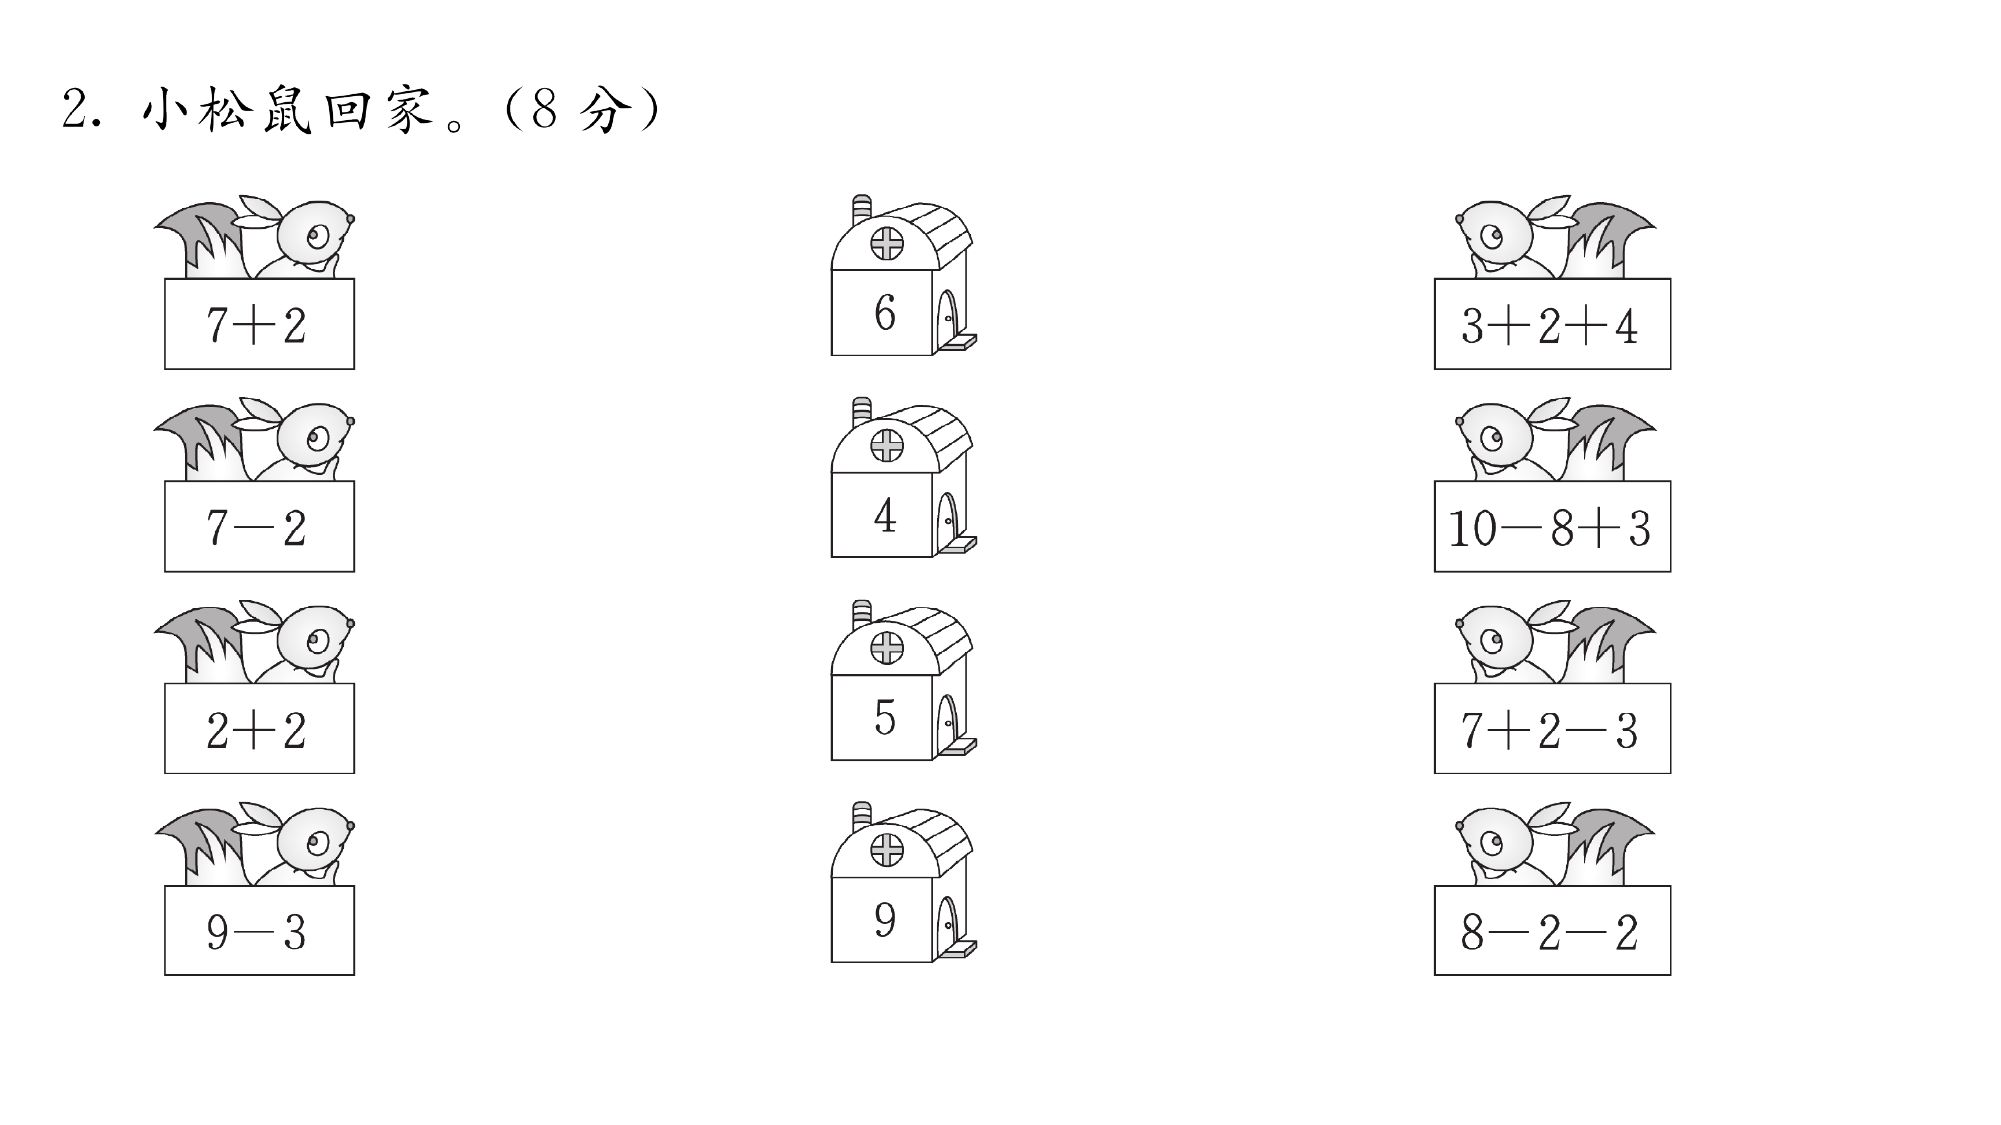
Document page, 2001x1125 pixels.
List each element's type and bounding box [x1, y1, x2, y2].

picture [58, 58, 1879, 1004]
